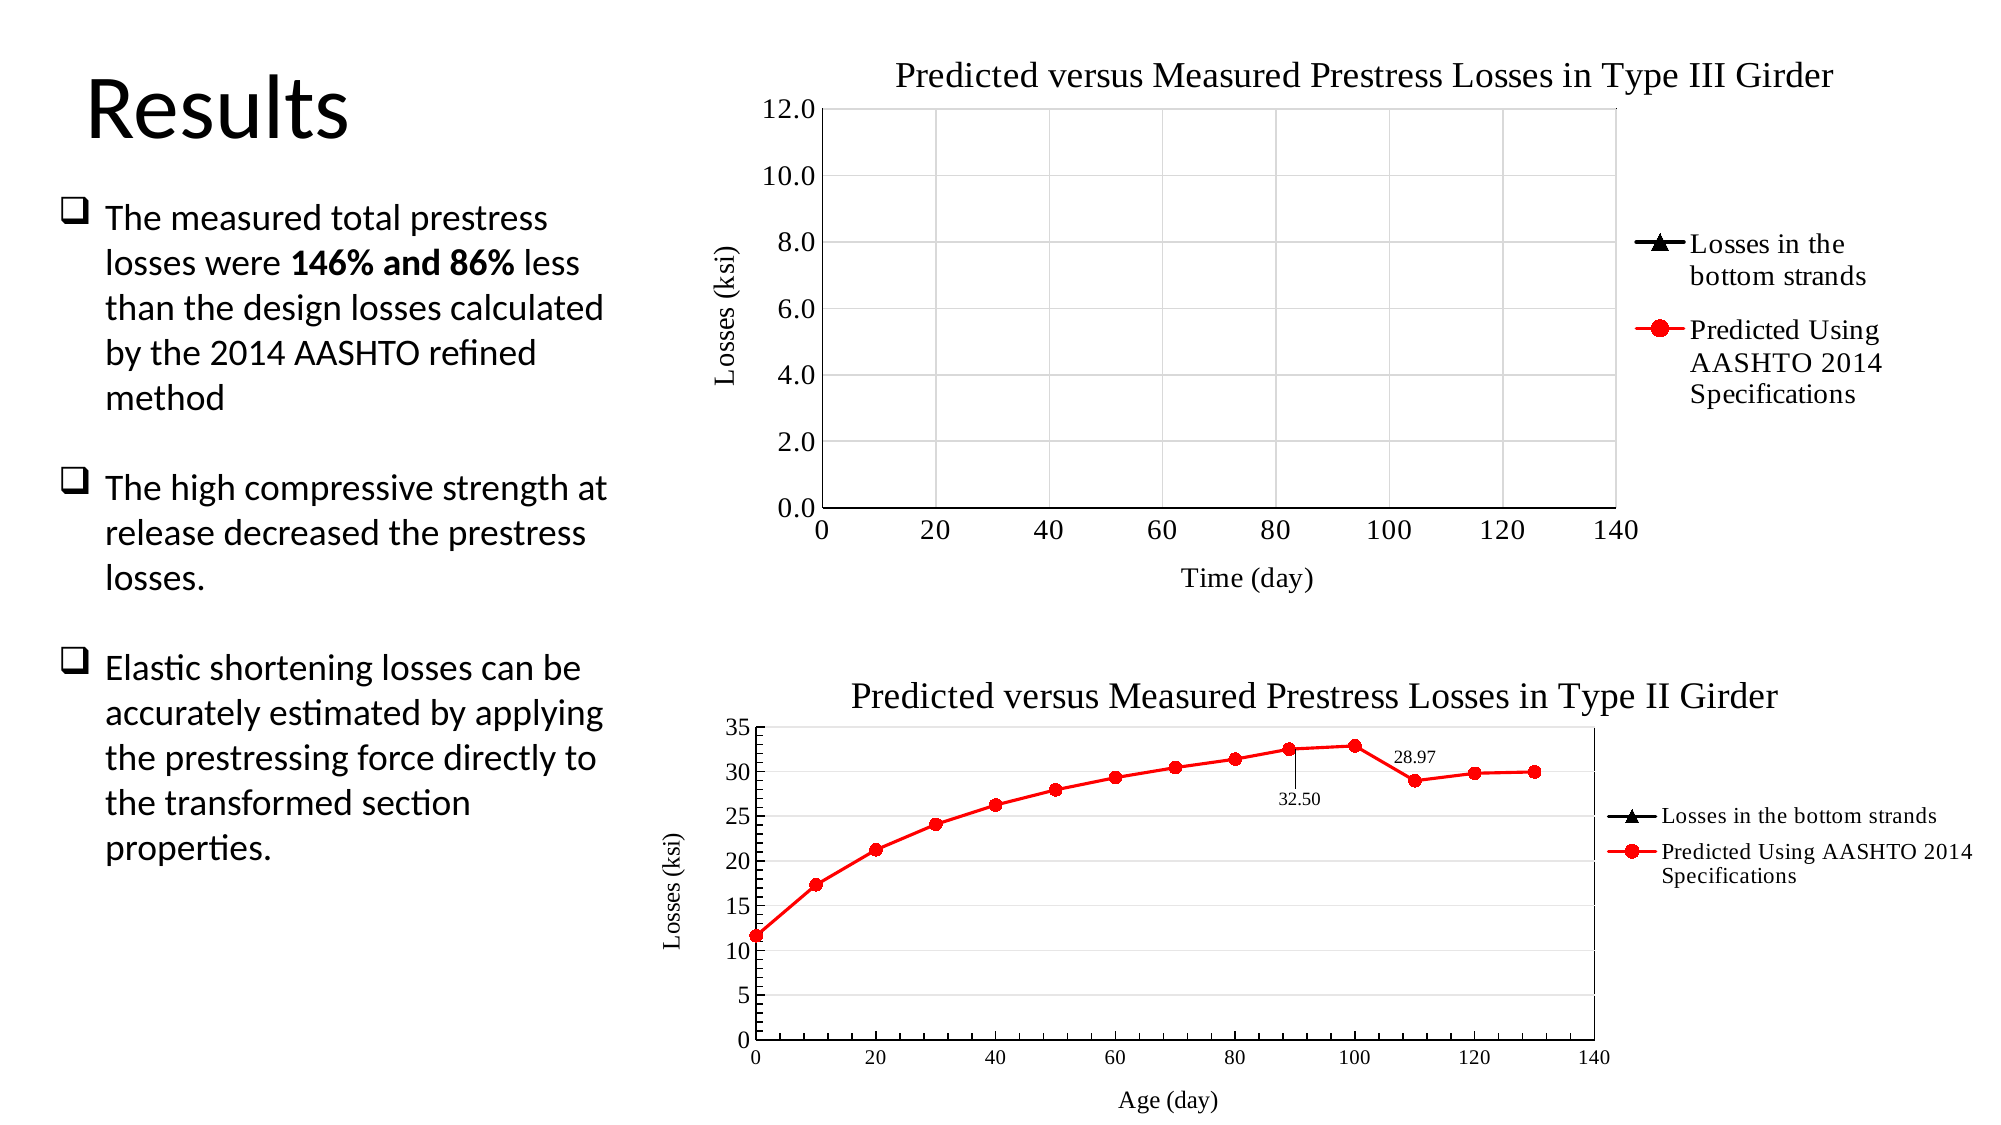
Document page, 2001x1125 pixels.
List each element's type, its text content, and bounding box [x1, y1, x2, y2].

chart [639, 646, 1991, 1125]
chart [698, 37, 1902, 602]
title Results [70, 0, 1743, 218]
text_box The measured total prestress losses were 146% and 86% less than the design losses calculated by the 2014 AASHTO refined method The high compressive strength at release decreased the prestress losses. Elastic shortening losses can be accurately estimated by applying the prestressing force directly to the transformed section properties. [43, 185, 639, 876]
